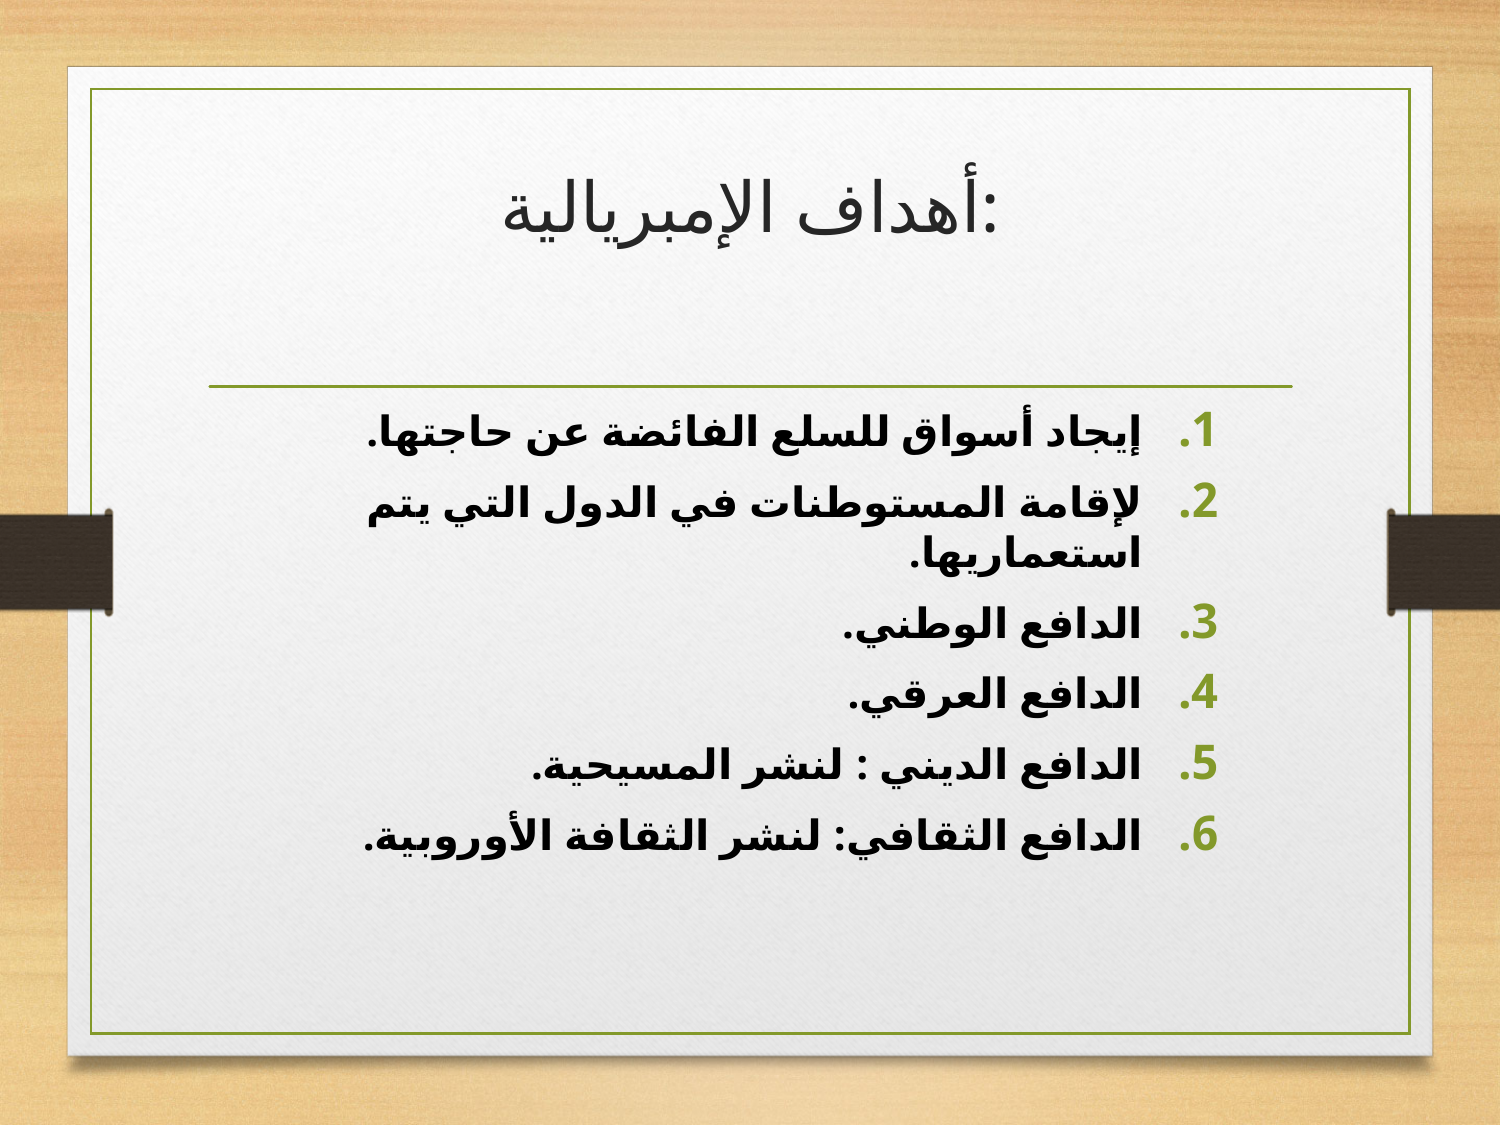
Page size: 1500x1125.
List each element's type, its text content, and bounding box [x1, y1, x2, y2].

picture [0, 0, 1500, 1125]
list إيجاد أسواق للسلع الفائضة عن حاجتها. لإقامة المستوطنات في الدول التي يتم استعماريها. الدافع الوطني. الدافع العرقي. الدافع الديني : لنشر المسيحية. الدافع الثقافي: لنشر الثقافة الأوروبية. [193, 397, 1309, 974]
title أهداف الإمبريالية: [193, 150, 1309, 365]
